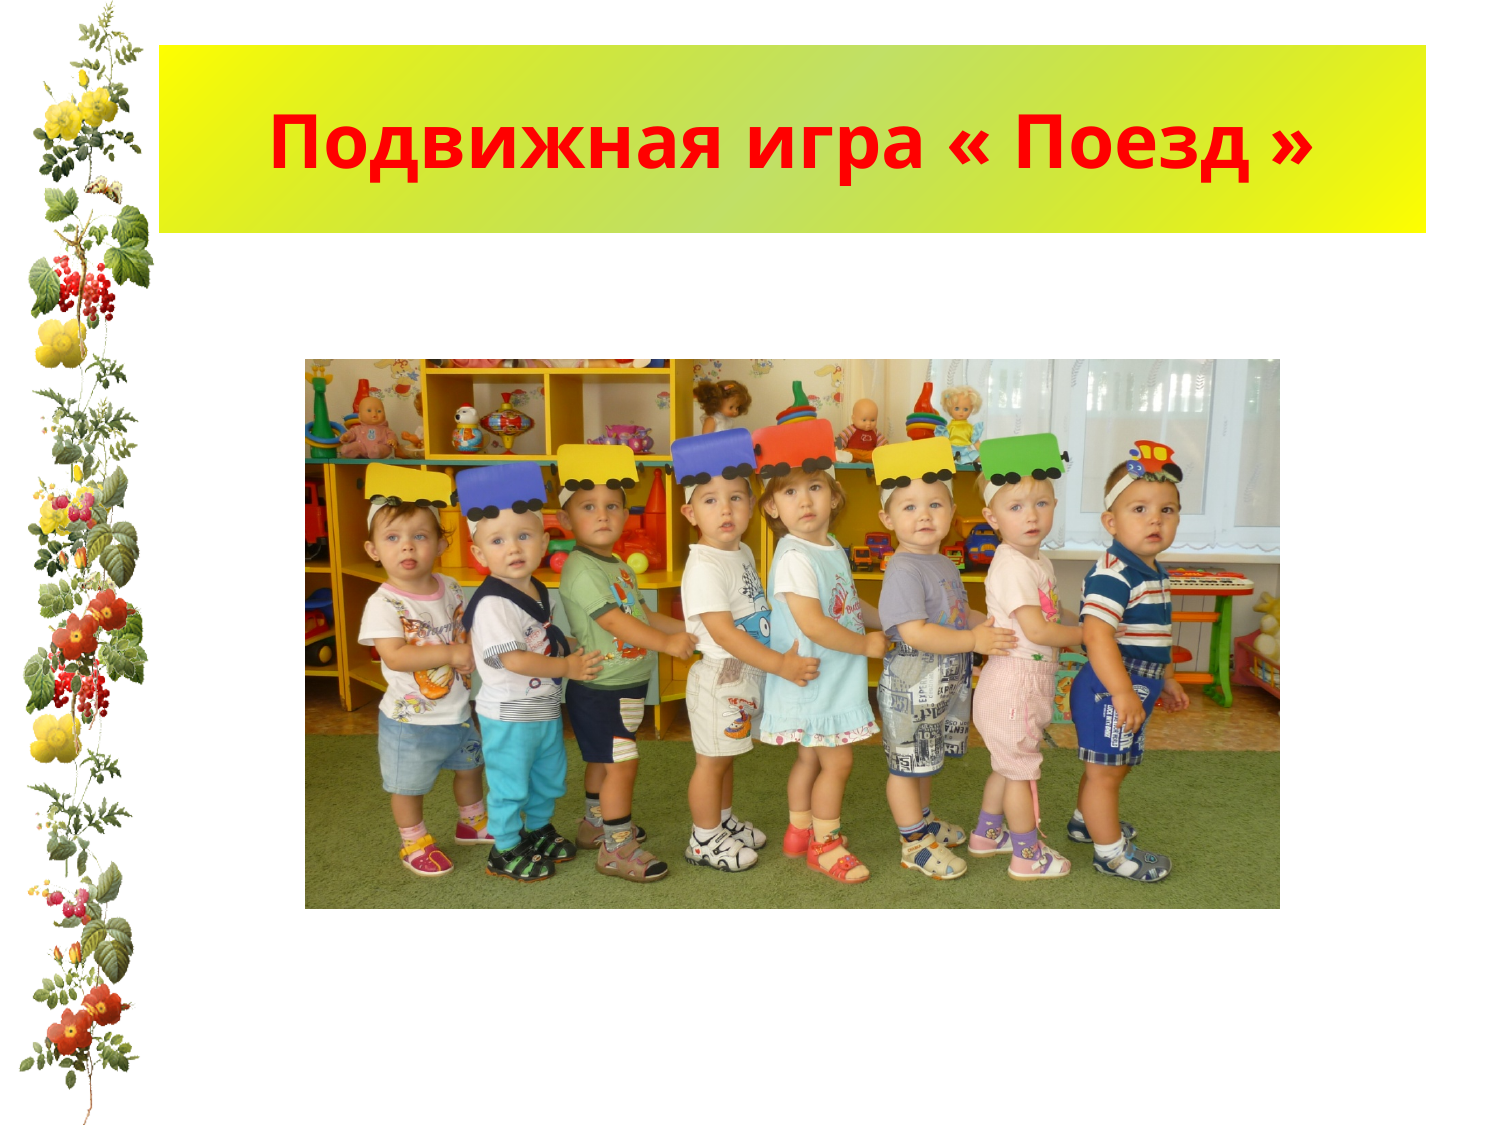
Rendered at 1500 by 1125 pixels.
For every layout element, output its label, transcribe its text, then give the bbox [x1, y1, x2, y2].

picture [0, 0, 172, 1125]
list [304, 358, 1280, 909]
title Подвижная игра « Поезд » [159, 44, 1426, 233]
